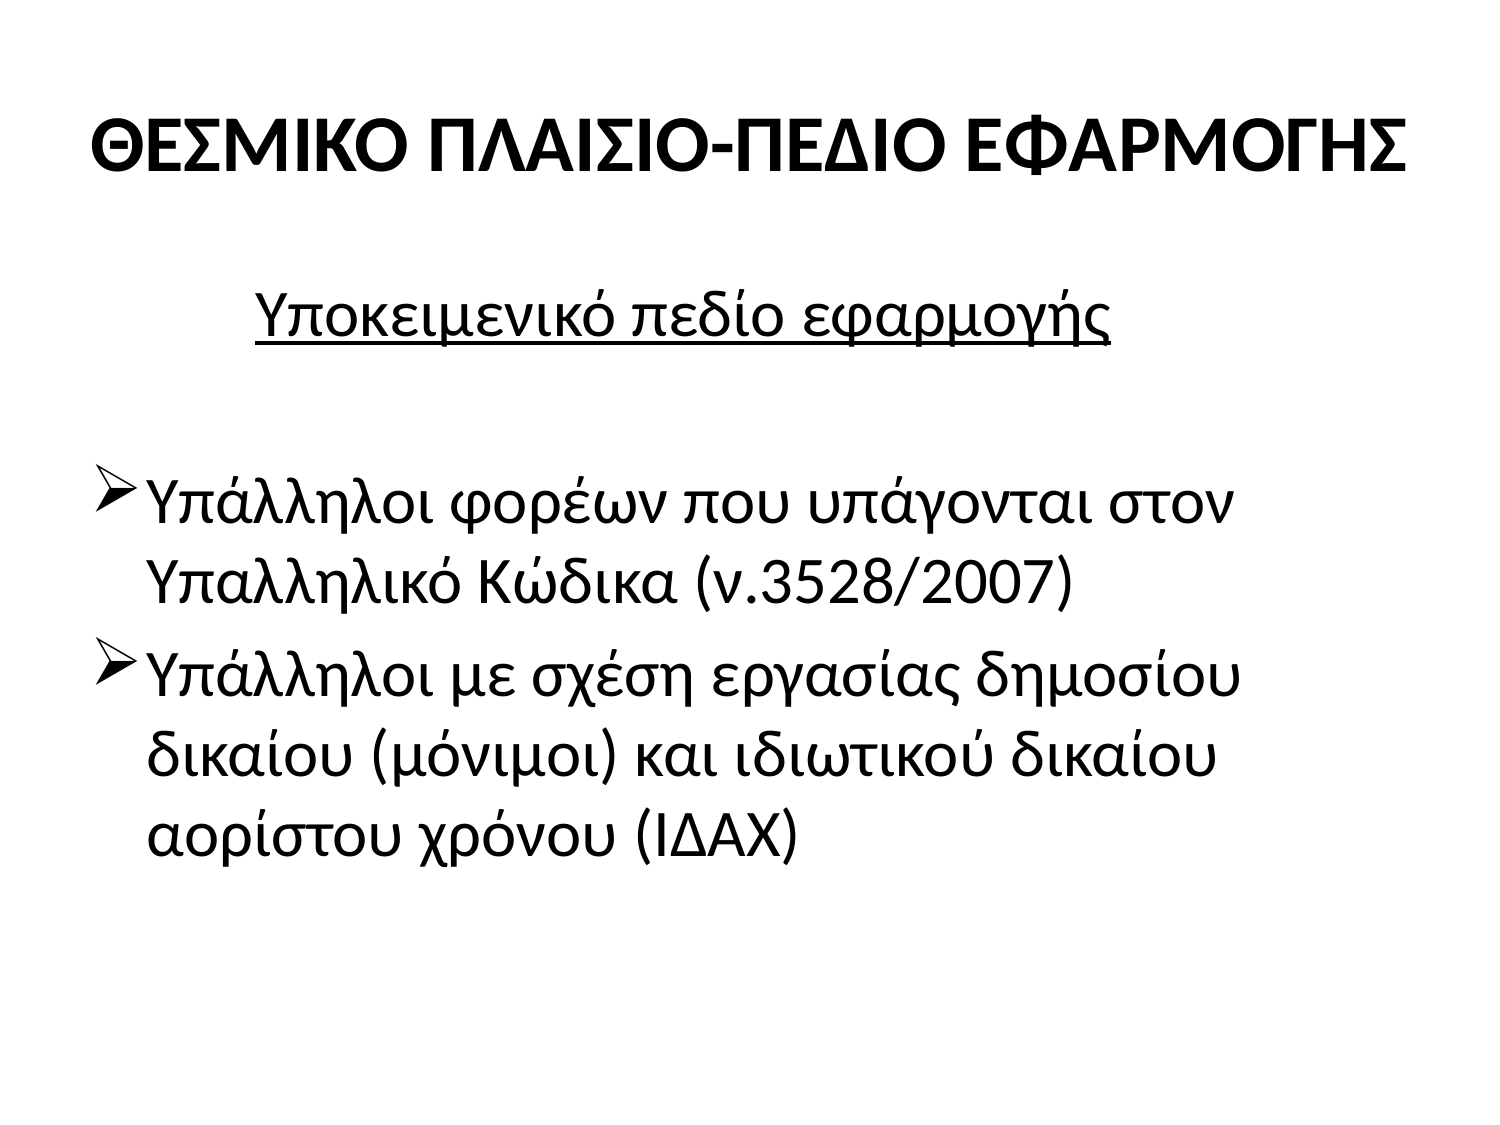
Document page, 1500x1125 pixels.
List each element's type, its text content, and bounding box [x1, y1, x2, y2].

title ΘΕΣΜΙΚΟ ΠΛΑΙΣΙΟ-ΠΕΔΙΟ ΕΦΑΡΜΟΓΗΣ [75, 45, 1425, 233]
list Υποκειμενικό πεδίο εφαρμογής Υπάλληλοι φορέων που υπάγονται στον Υπαλληλικό Κώδικα (ν.3528/2007) Υπάλληλοι με σχέση εργασίας δημοσίου δικαίου (μόνιμοι) και ιδιωτικού δικαίου αορίστου χρόνου (ΙΔΑΧ) [75, 262, 1425, 1005]
